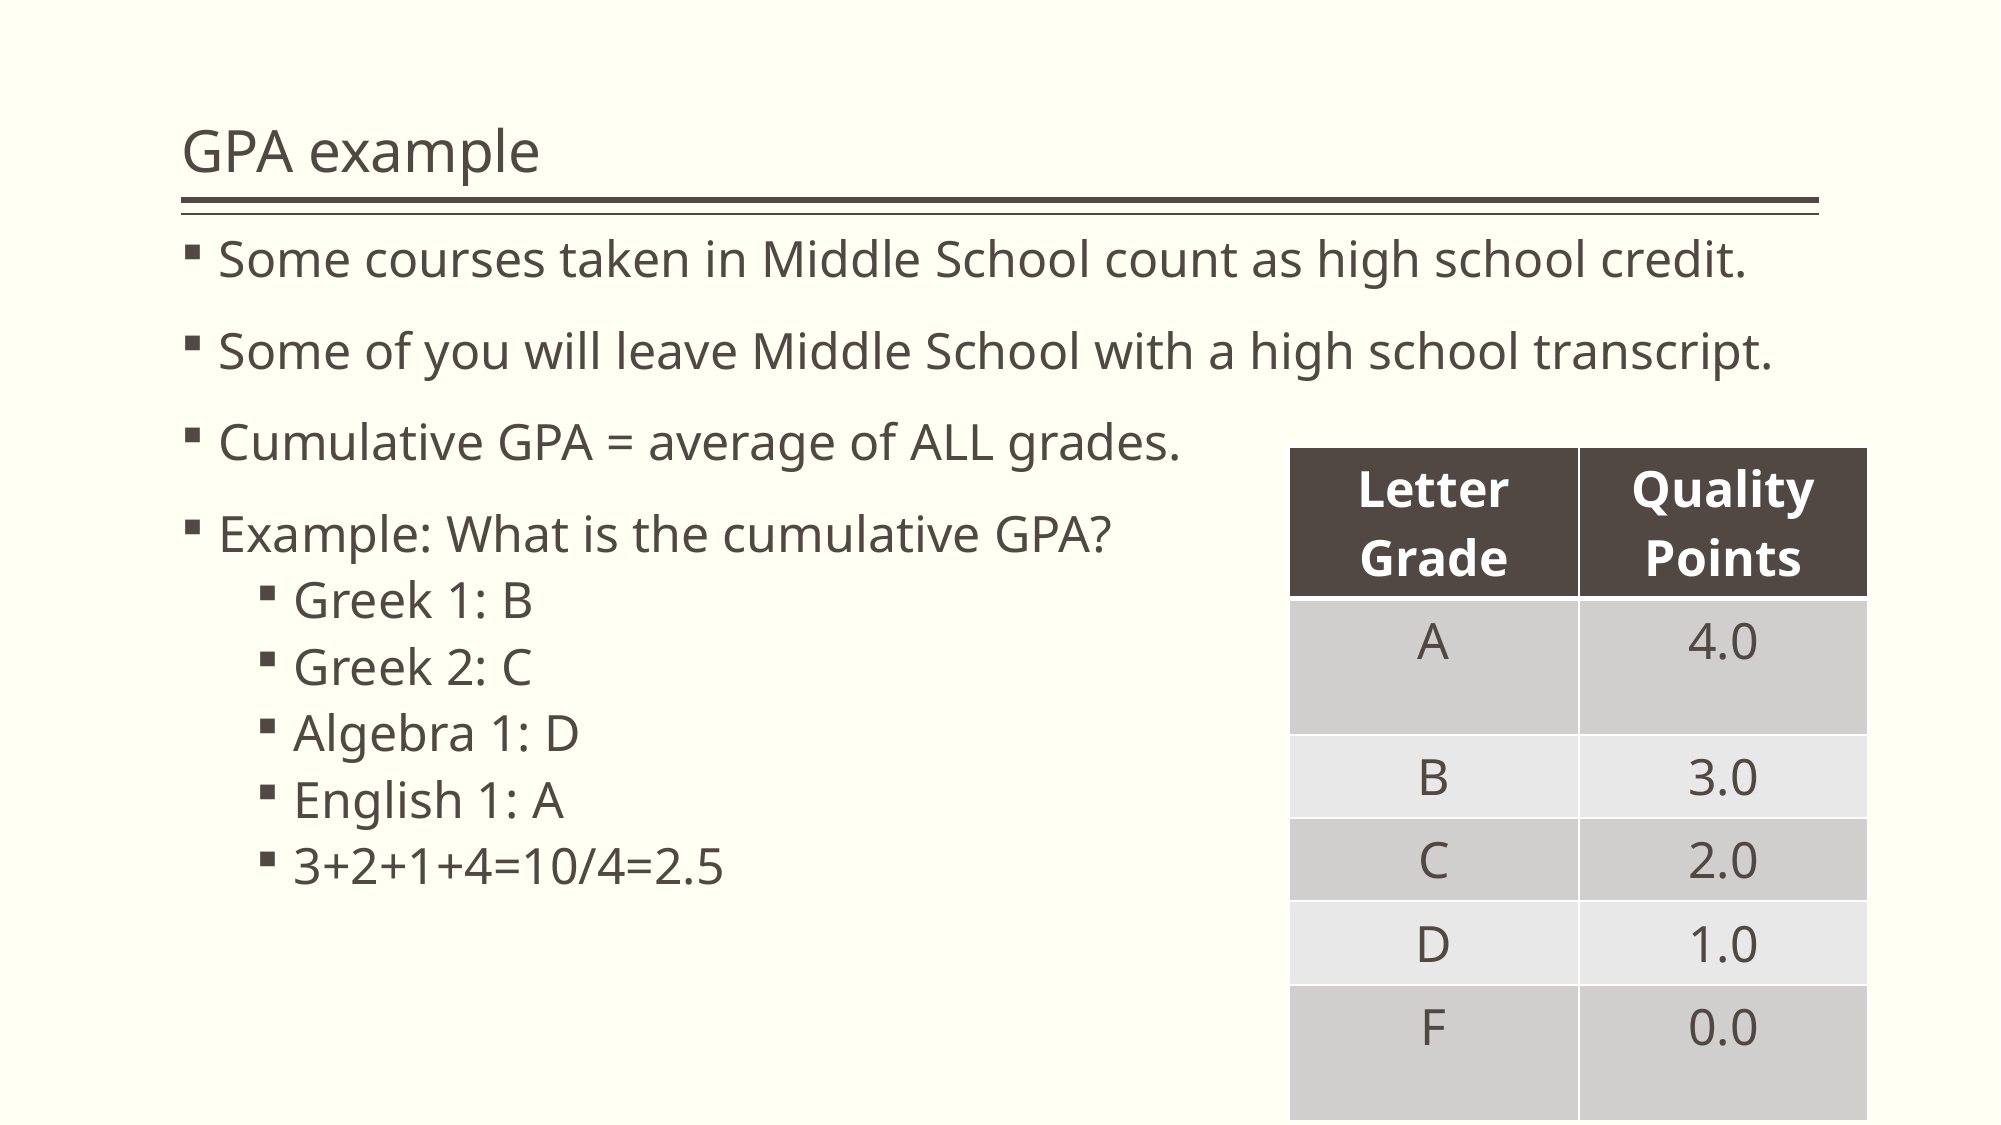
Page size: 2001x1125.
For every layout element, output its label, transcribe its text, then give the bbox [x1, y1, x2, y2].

table_cell B [1290, 736, 1578, 817]
table_cell 3.0 [1580, 736, 1867, 817]
table_cell C [1290, 819, 1578, 900]
title GPA example [181, 12, 1819, 193]
table_header Quality Points [1580, 448, 1867, 596]
table_header Letter Grade [1290, 448, 1578, 596]
table_cell A [1290, 601, 1578, 734]
table_cell D [1290, 902, 1578, 984]
table_cell F [1290, 986, 1578, 1120]
table_cell 4.0 [1580, 601, 1867, 734]
list Some courses taken in Middle School count as high school credit. Some of you will leave Middle School with a high school transcript. Cumulative GPA = average of ALL grades. Example: What is the cumulative GPA? Greek 1: B Greek 2: C Algebra 1: D English 1: A 3+2+1+4=10/4=2.5 [181, 227, 1819, 1083]
table_cell 0.0 [1580, 986, 1867, 1120]
table_cell 1.0 [1580, 902, 1867, 984]
table_cell 2.0 [1580, 819, 1867, 900]
